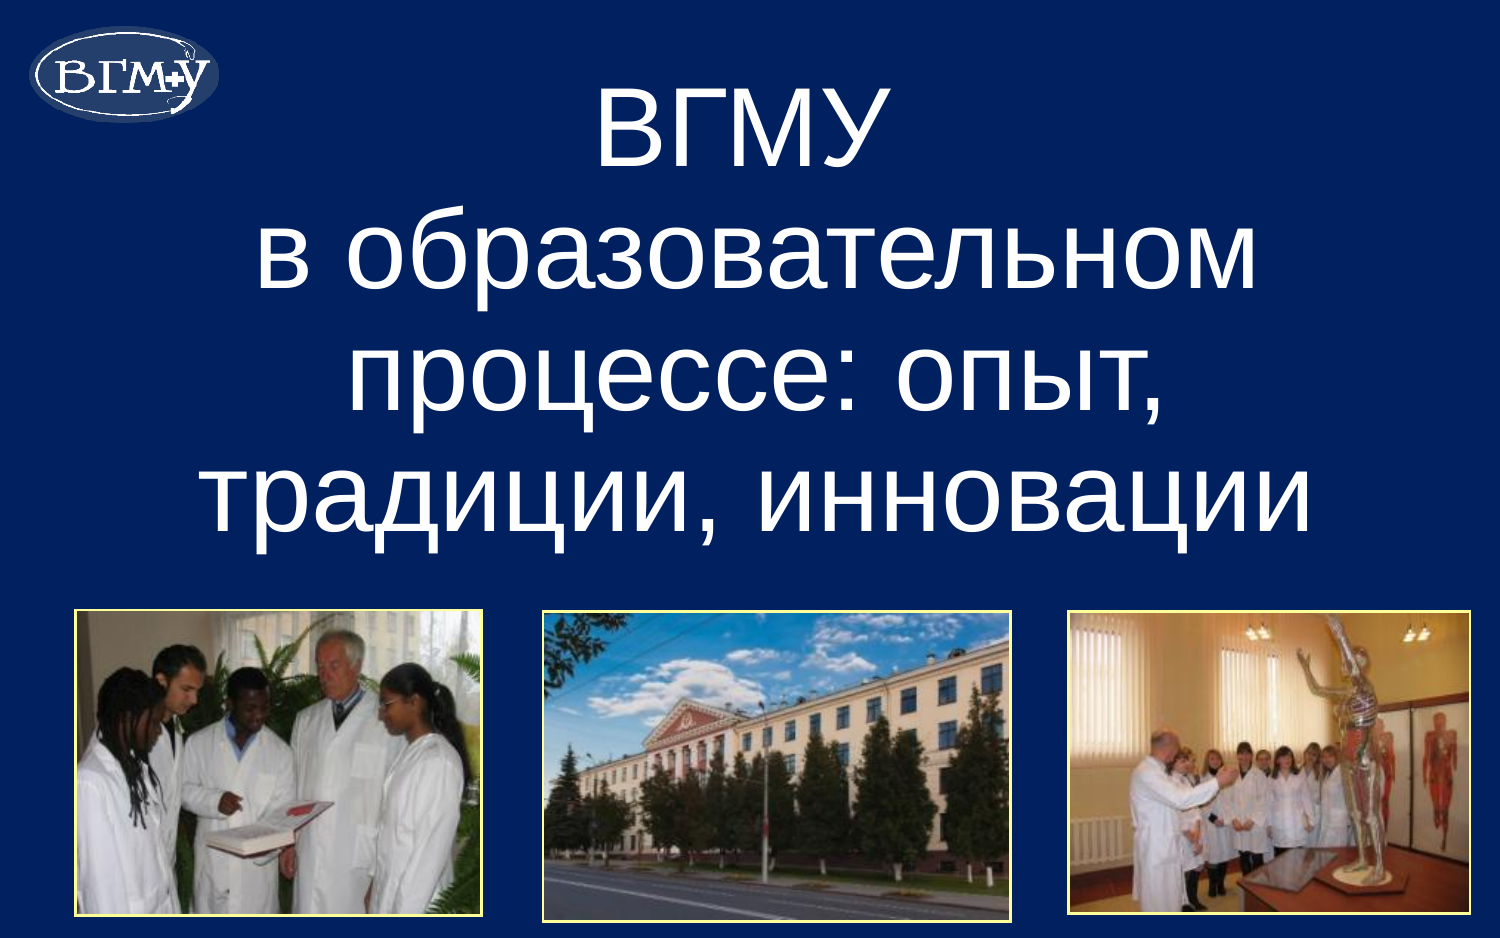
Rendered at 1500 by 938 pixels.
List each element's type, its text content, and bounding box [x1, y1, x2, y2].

slide_number 1 [1059, 868, 1397, 919]
picture [1069, 612, 1469, 913]
subtitle ВГМУ в образовательном процессе: опыт, традиции, инновации [112, 43, 1402, 564]
picture [544, 612, 1009, 921]
picture [76, 611, 481, 915]
picture [29, 26, 219, 123]
